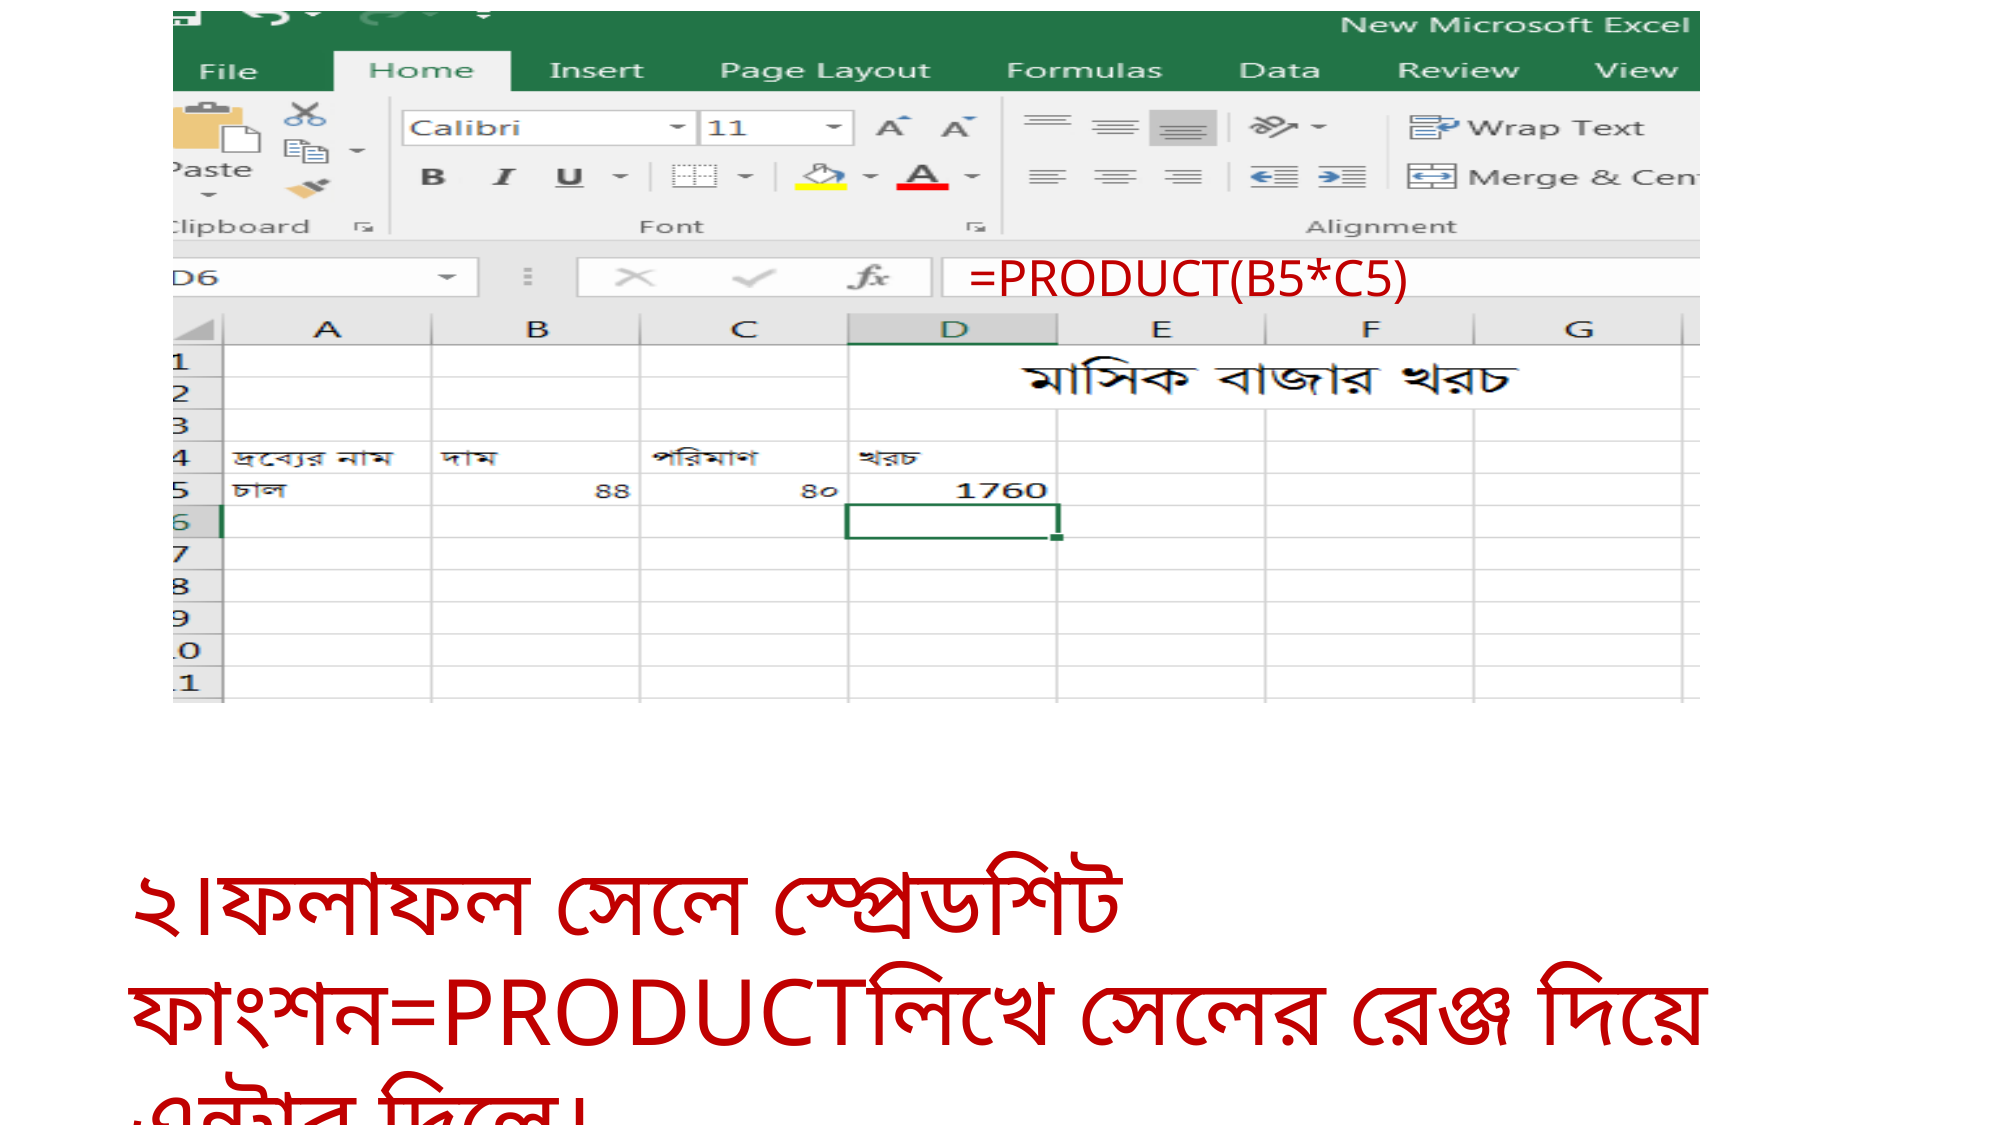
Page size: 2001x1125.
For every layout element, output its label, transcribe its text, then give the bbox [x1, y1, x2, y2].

picture [173, 11, 1700, 704]
text_box ২।ফলাফল সেলে স্প্রেডশিট ফাংশন=PRODUCTলিখে সেলের রেঞ্জ দিয়ে এন্টার দিলে। [114, 836, 1847, 1125]
